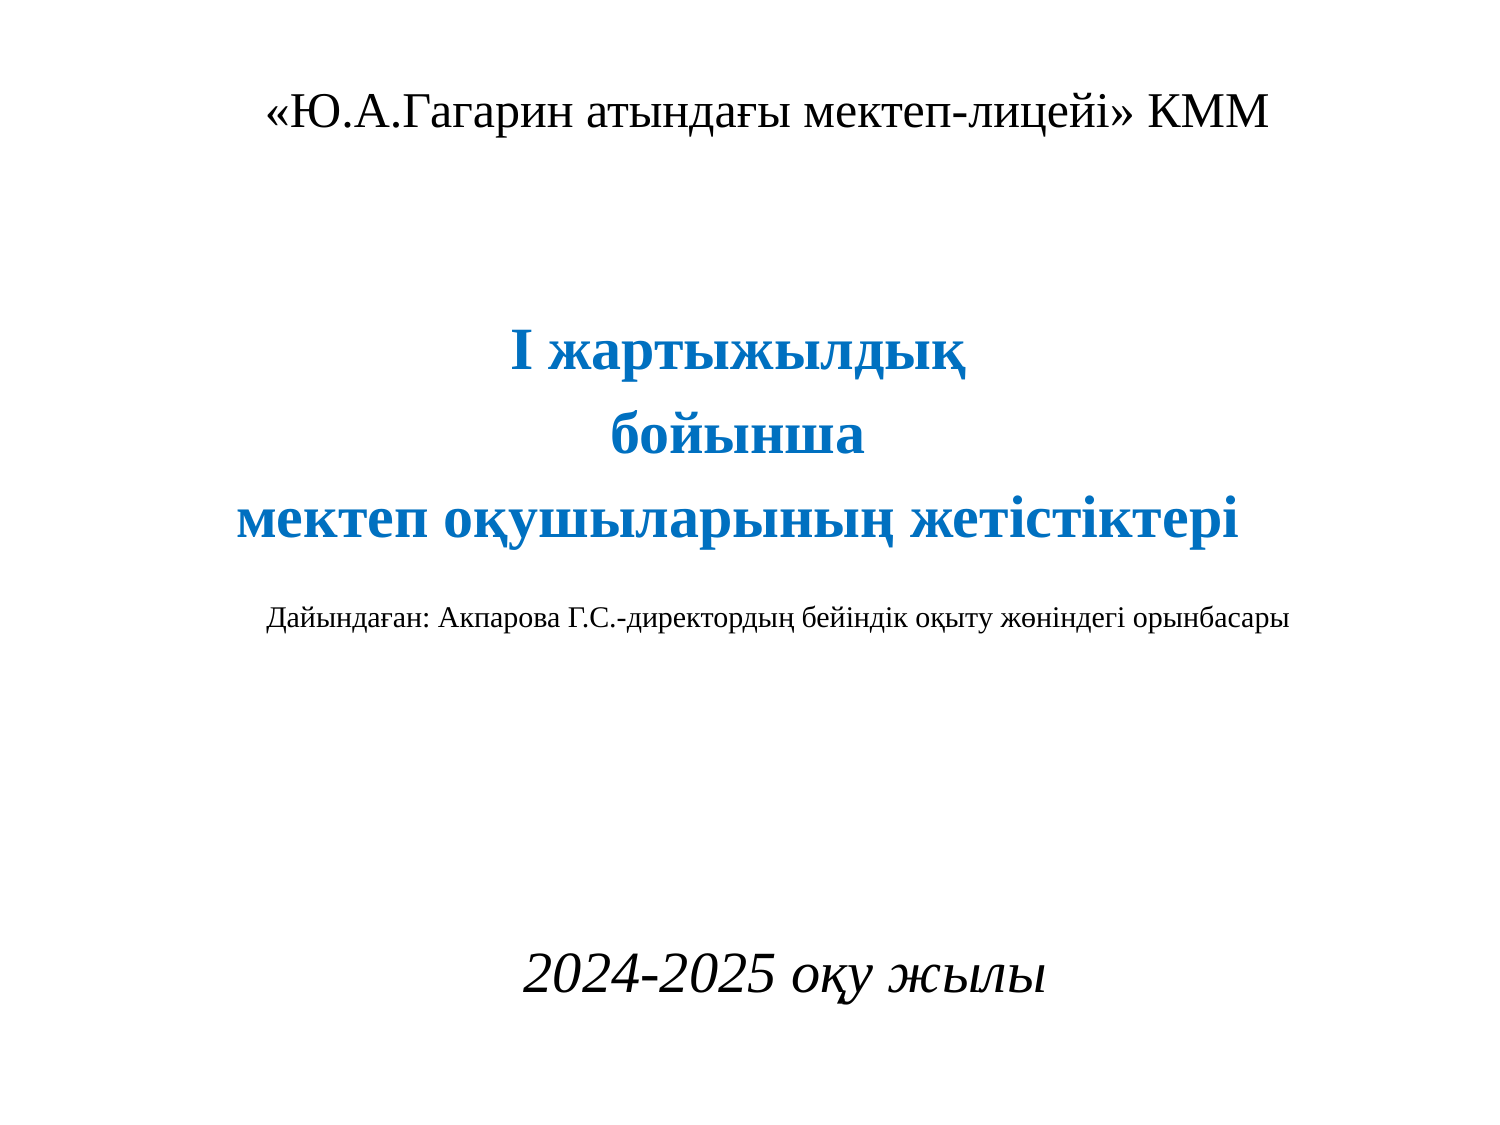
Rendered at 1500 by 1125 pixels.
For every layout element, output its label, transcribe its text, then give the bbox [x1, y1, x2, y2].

text_box 2024-2025 оқу жылы [466, 786, 1105, 1012]
title «Ю.А.Гагарин атындағы мектеп-лицейі» КММ [147, 42, 1388, 173]
subtitle І жартыжылдық бойынша мектеп оқушыларының жетістіктері Дайындаған: Акпарова Г.С.-директордың бейіндік оқыту жөніндегі орынбасары [171, 302, 1306, 669]
